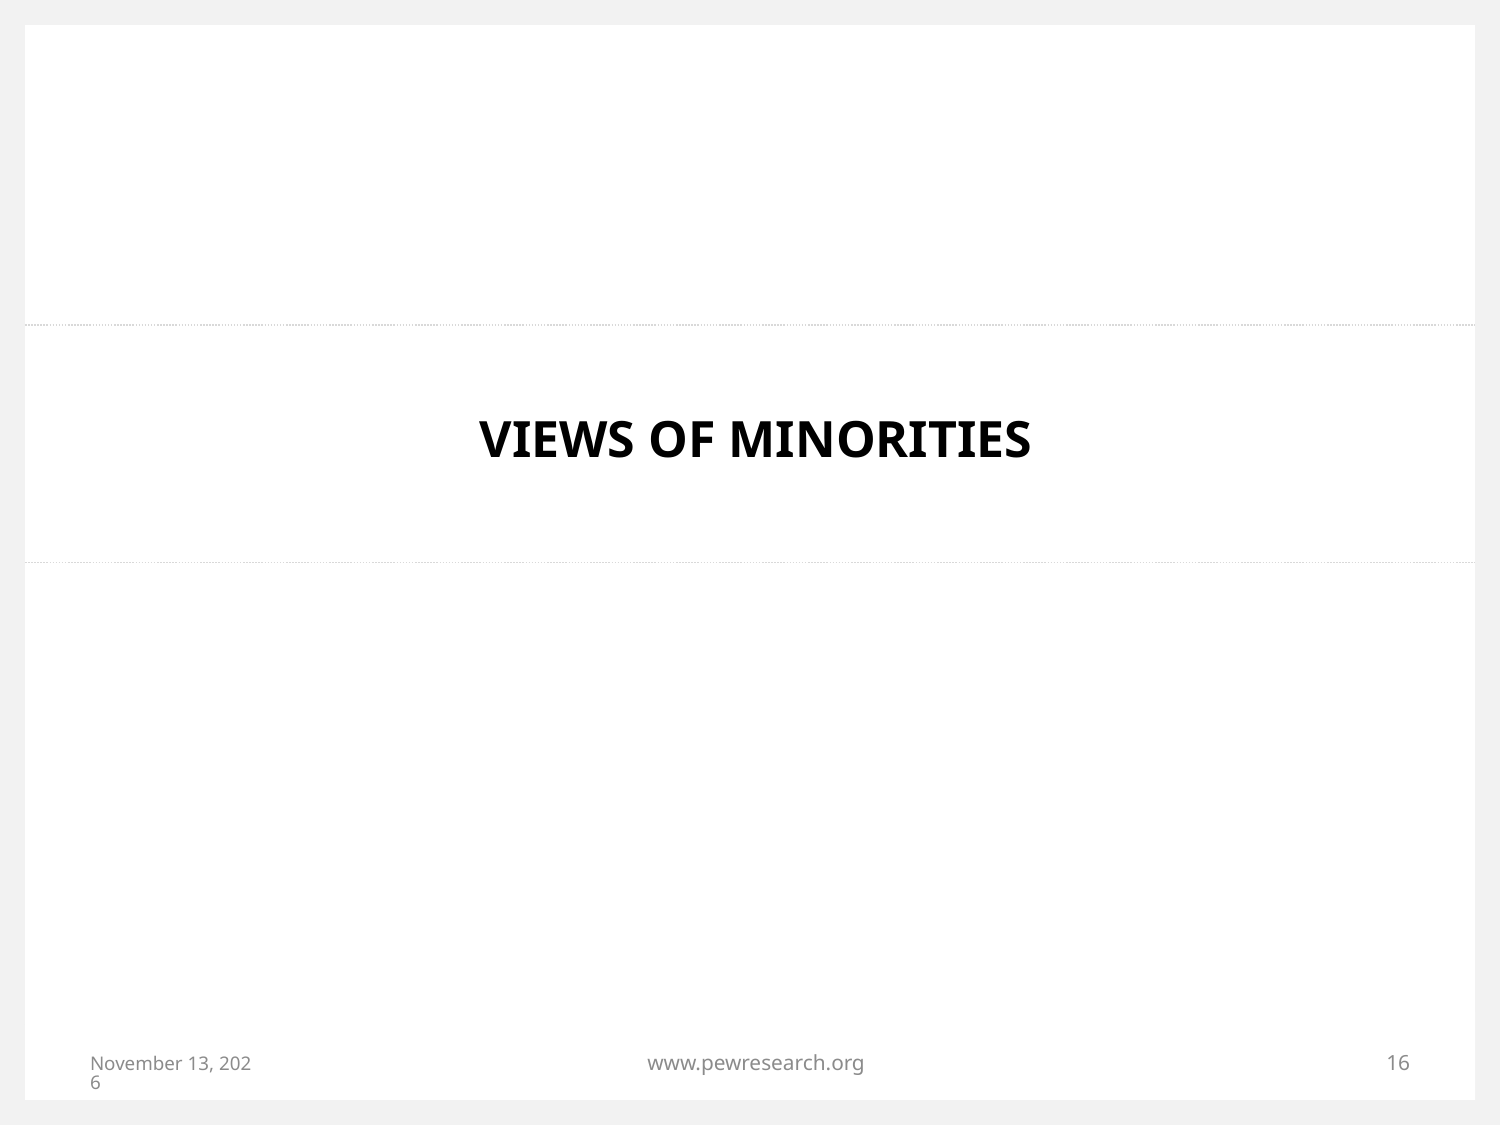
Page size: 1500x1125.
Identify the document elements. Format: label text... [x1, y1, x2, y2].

title Views of Minorities [118, 399, 1394, 563]
slide_number 16 [1250, 1025, 1425, 1085]
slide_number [75, 1025, 275, 1085]
footer www.pewresearch.org [287, 1025, 1225, 1085]
